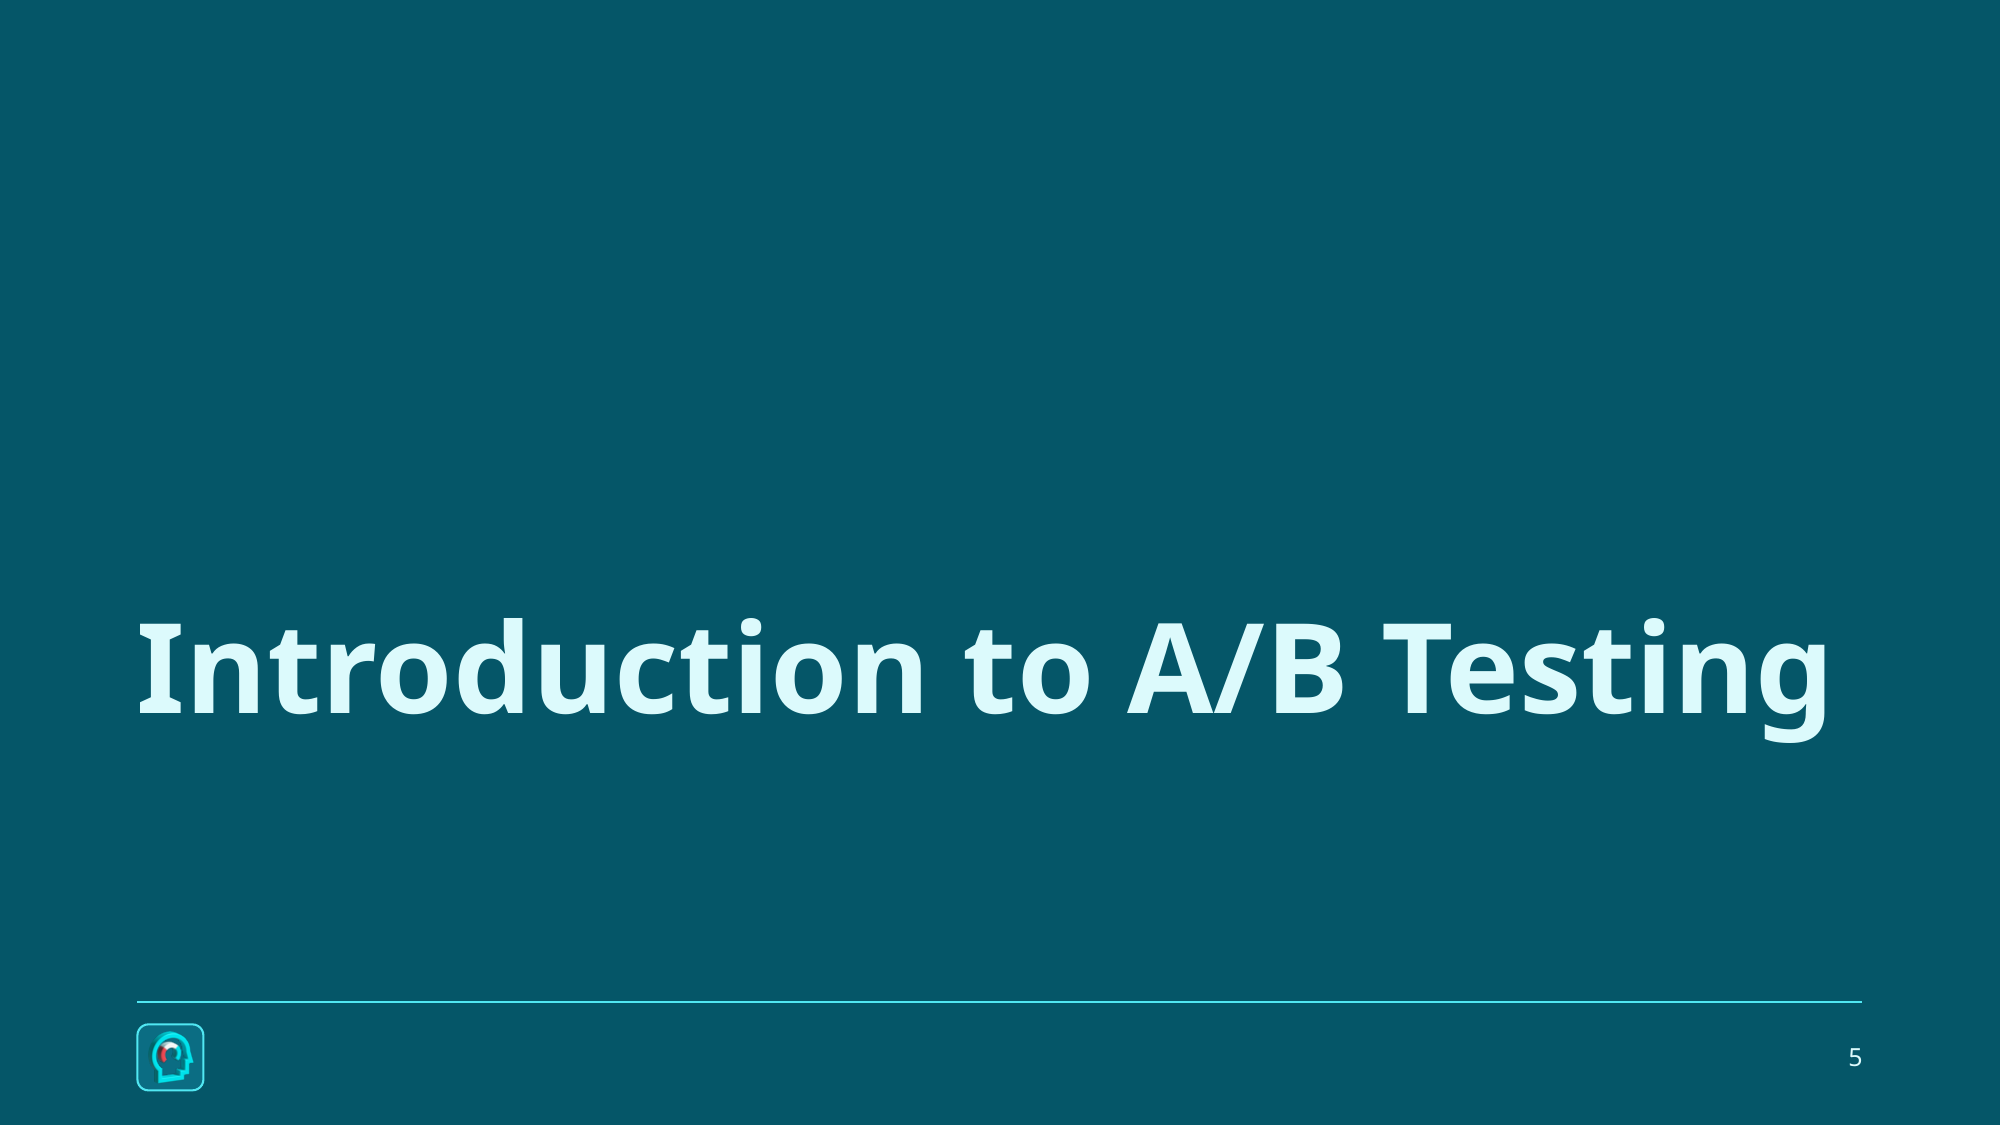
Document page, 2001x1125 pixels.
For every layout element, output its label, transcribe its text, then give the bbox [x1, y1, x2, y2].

title Introduction to A/B Testing [136, 280, 1862, 749]
slide_number 5 [1412, 1028, 1863, 1089]
picture [147, 1031, 195, 1084]
